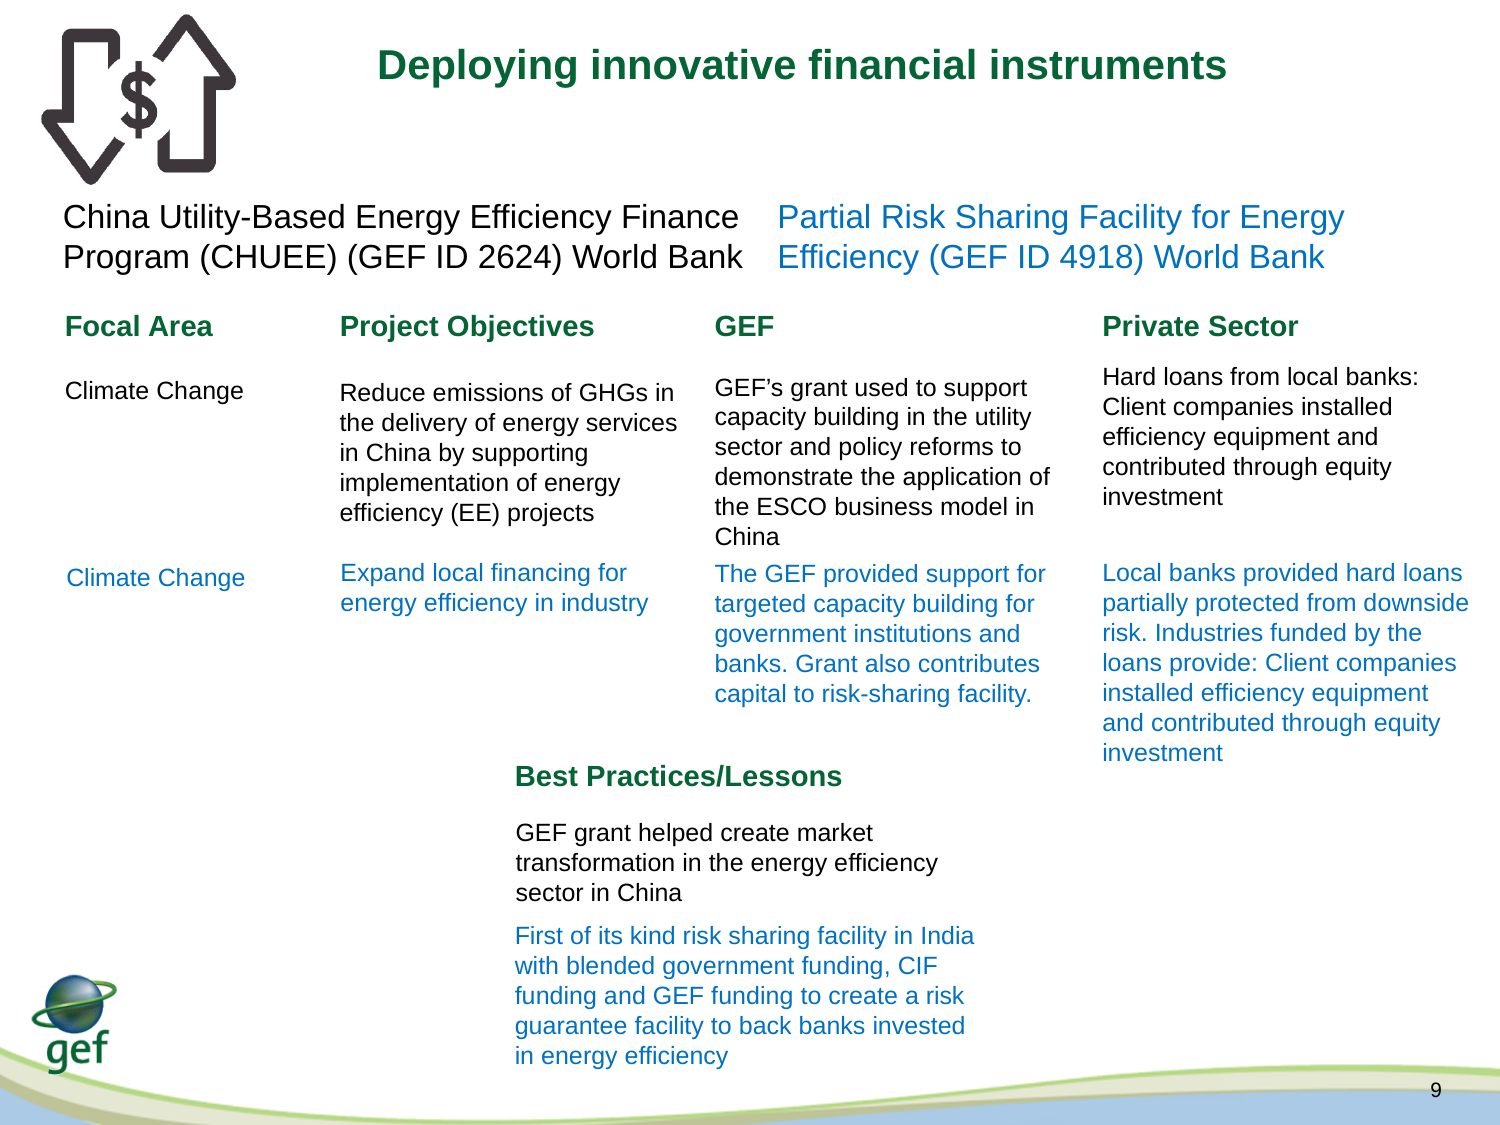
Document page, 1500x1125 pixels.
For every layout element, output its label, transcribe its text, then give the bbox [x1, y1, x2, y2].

text_box Expand local financing for energy efficiency in industry [325, 549, 699, 624]
text_box Climate Change [50, 367, 350, 412]
text_box China Utility-Based Energy Efficiency Finance Program (CHUEE) (GEF ID 2624) World Bank [48, 187, 786, 282]
text_box Project Objectives [324, 299, 663, 350]
text_box Best Practices/Lessons [500, 749, 925, 800]
text_box GEF [699, 299, 938, 350]
text_box Reduce emissions of GHGs in the delivery of energy services in China by supporting implementation of energy efficiency (EE) projects [324, 368, 699, 534]
text_box First of its kind risk sharing facility in India with blended government funding, CIF funding and GEF funding to create a risk guarantee facility to back banks invested in energy efficiency [500, 912, 1000, 1077]
text_box The GEF provided support for targeted capacity building for government institutions and banks. Grant also contributes capital to risk-sharing facility. [699, 549, 1075, 715]
text_box Private Sector [1087, 299, 1325, 350]
text_box Climate Change [51, 554, 325, 600]
title Deploying innovative financial instruments [287, 37, 1318, 88]
text_box GEF grant helped create market transformation in the energy efficiency sector in China [500, 808, 989, 914]
picture [37, 12, 238, 188]
text_box Hard loans from local banks: Client companies installed efficiency equipment and contributed through equity investment [1087, 353, 1488, 518]
picture [0, 922, 1500, 1125]
text_box Focal Area [49, 299, 288, 350]
text_box Partial Risk Sharing Facility for Energy Efficiency (GEF ID 4918) World Bank [786, 187, 1500, 282]
text_box Local banks provided hard loans partially protected from downside risk. Industries funded by the loans provide: Client companies installed efficiency equipment and contributed through equity investment [1087, 549, 1488, 774]
text_box GEF’s grant used to support capacity building in the utility sector and policy reforms to demonstrate the application of the ESCO business model in China [699, 363, 1075, 549]
